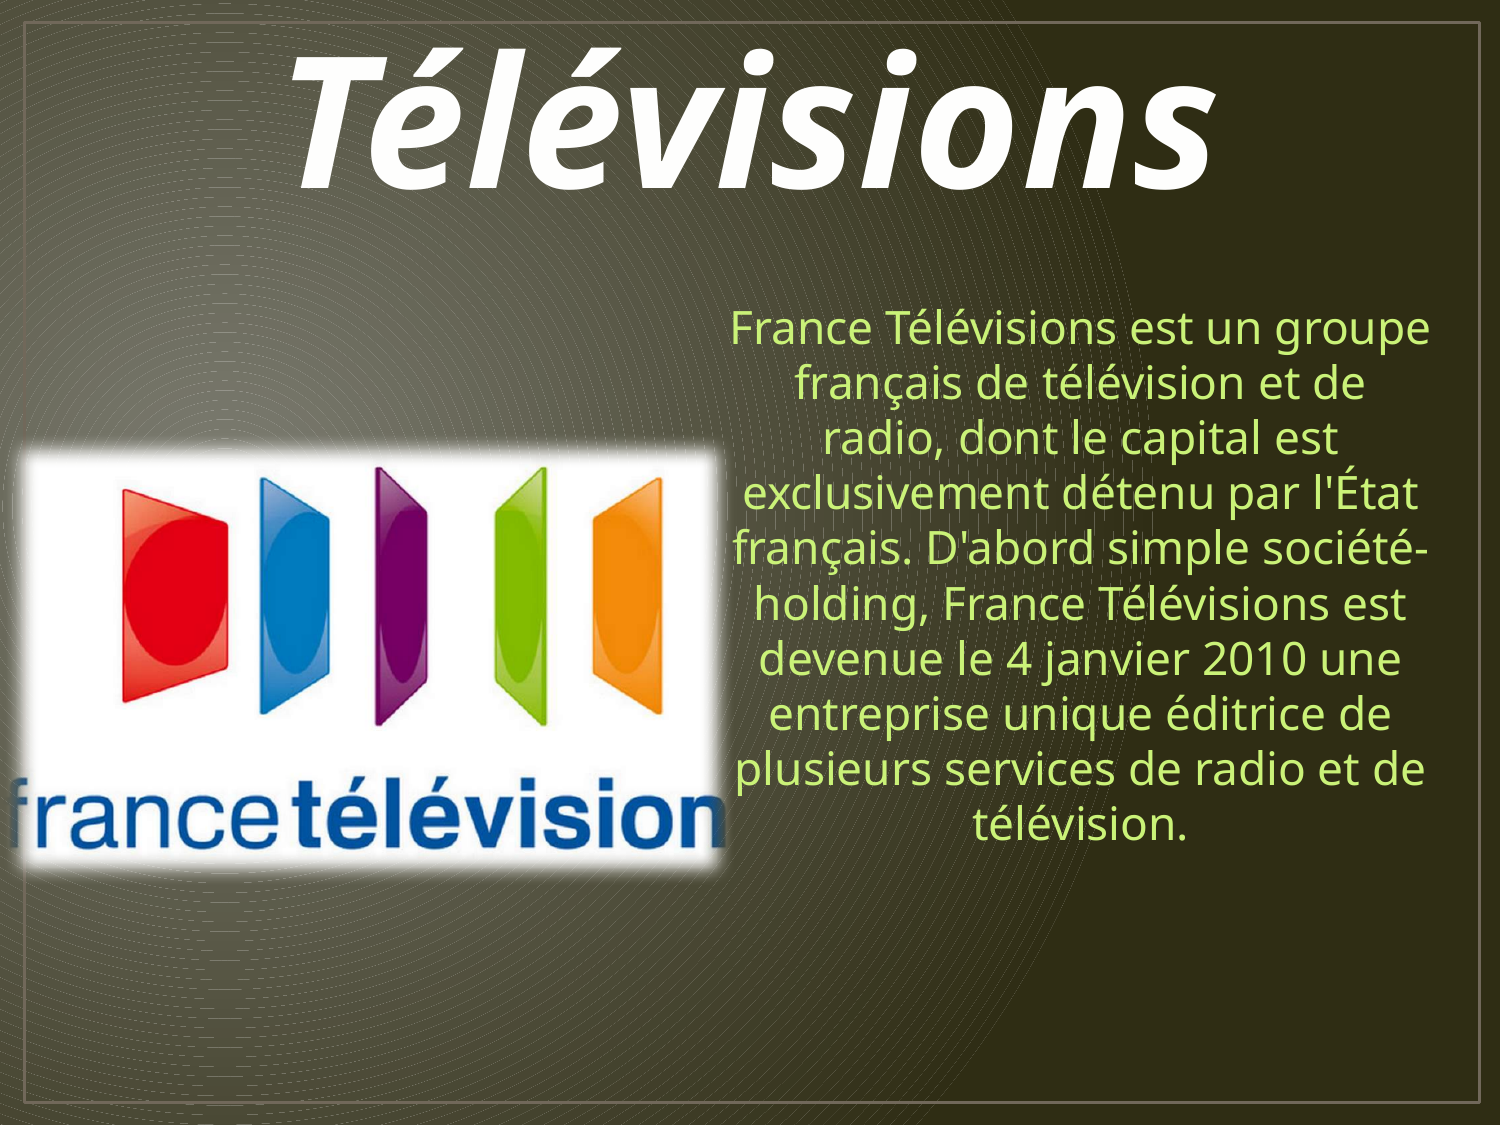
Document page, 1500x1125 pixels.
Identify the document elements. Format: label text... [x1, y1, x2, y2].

picture [3, 432, 735, 886]
title France Télévisions [75, 45, 1425, 233]
list France Télévisions est un groupe français de télévision et de radio, dont le capital est exclusivement détenu par l'État français. D'abord simple société-holding, France Télévisions est devenue le 4 janvier 2010 une entreprise unique éditrice de plusieurs services de radio et de télévision. [714, 290, 1447, 905]
